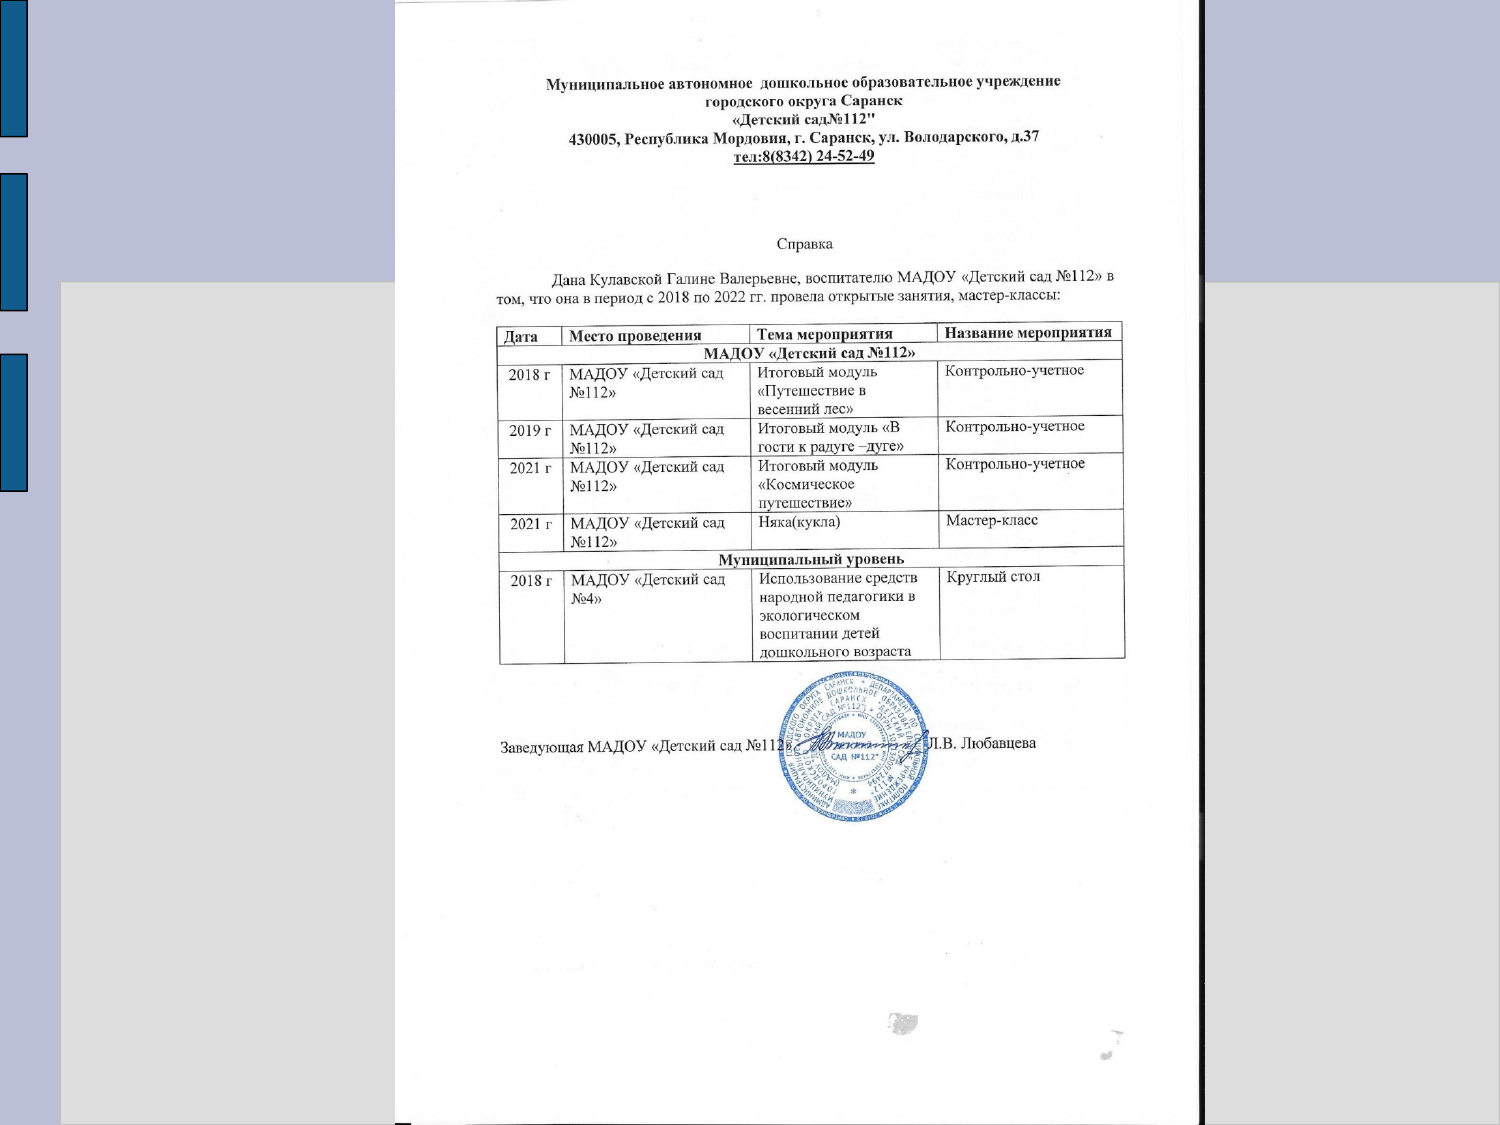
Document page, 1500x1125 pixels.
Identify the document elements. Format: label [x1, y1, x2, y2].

picture [395, 0, 1205, 1125]
